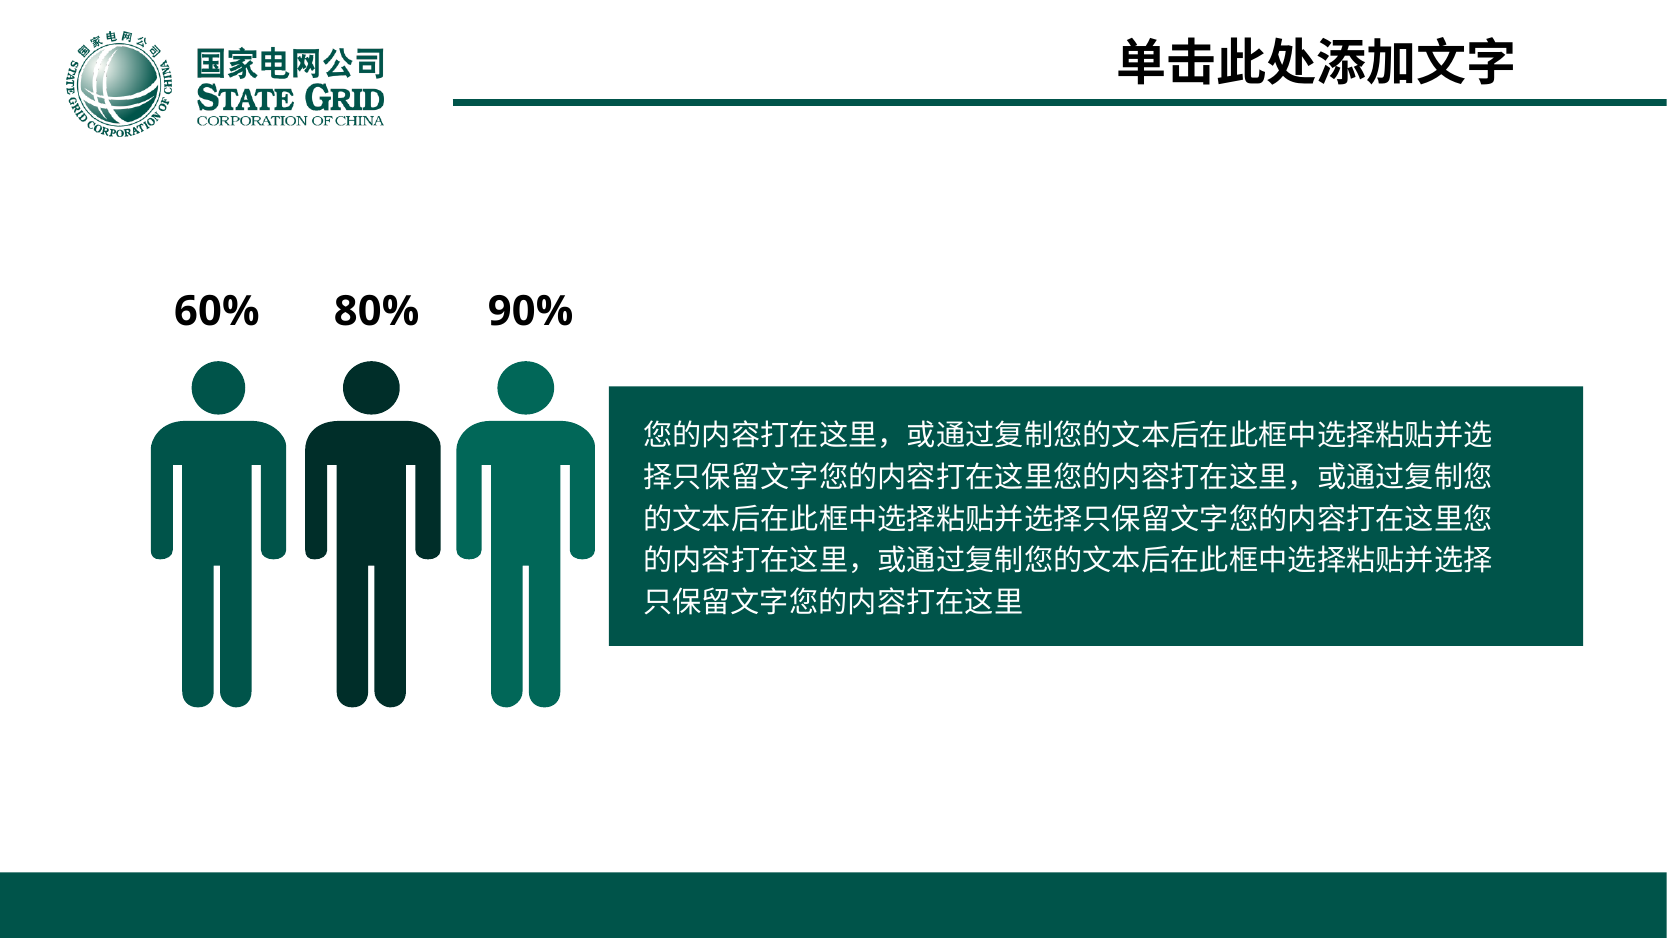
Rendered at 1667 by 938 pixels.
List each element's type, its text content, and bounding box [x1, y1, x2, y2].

picture [66, 31, 384, 137]
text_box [608, 386, 1584, 647]
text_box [150, 360, 287, 708]
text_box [304, 360, 441, 708]
text_box 60% [159, 276, 275, 342]
text_box 80% [319, 276, 435, 342]
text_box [456, 360, 596, 708]
text_box 90% [473, 276, 589, 342]
